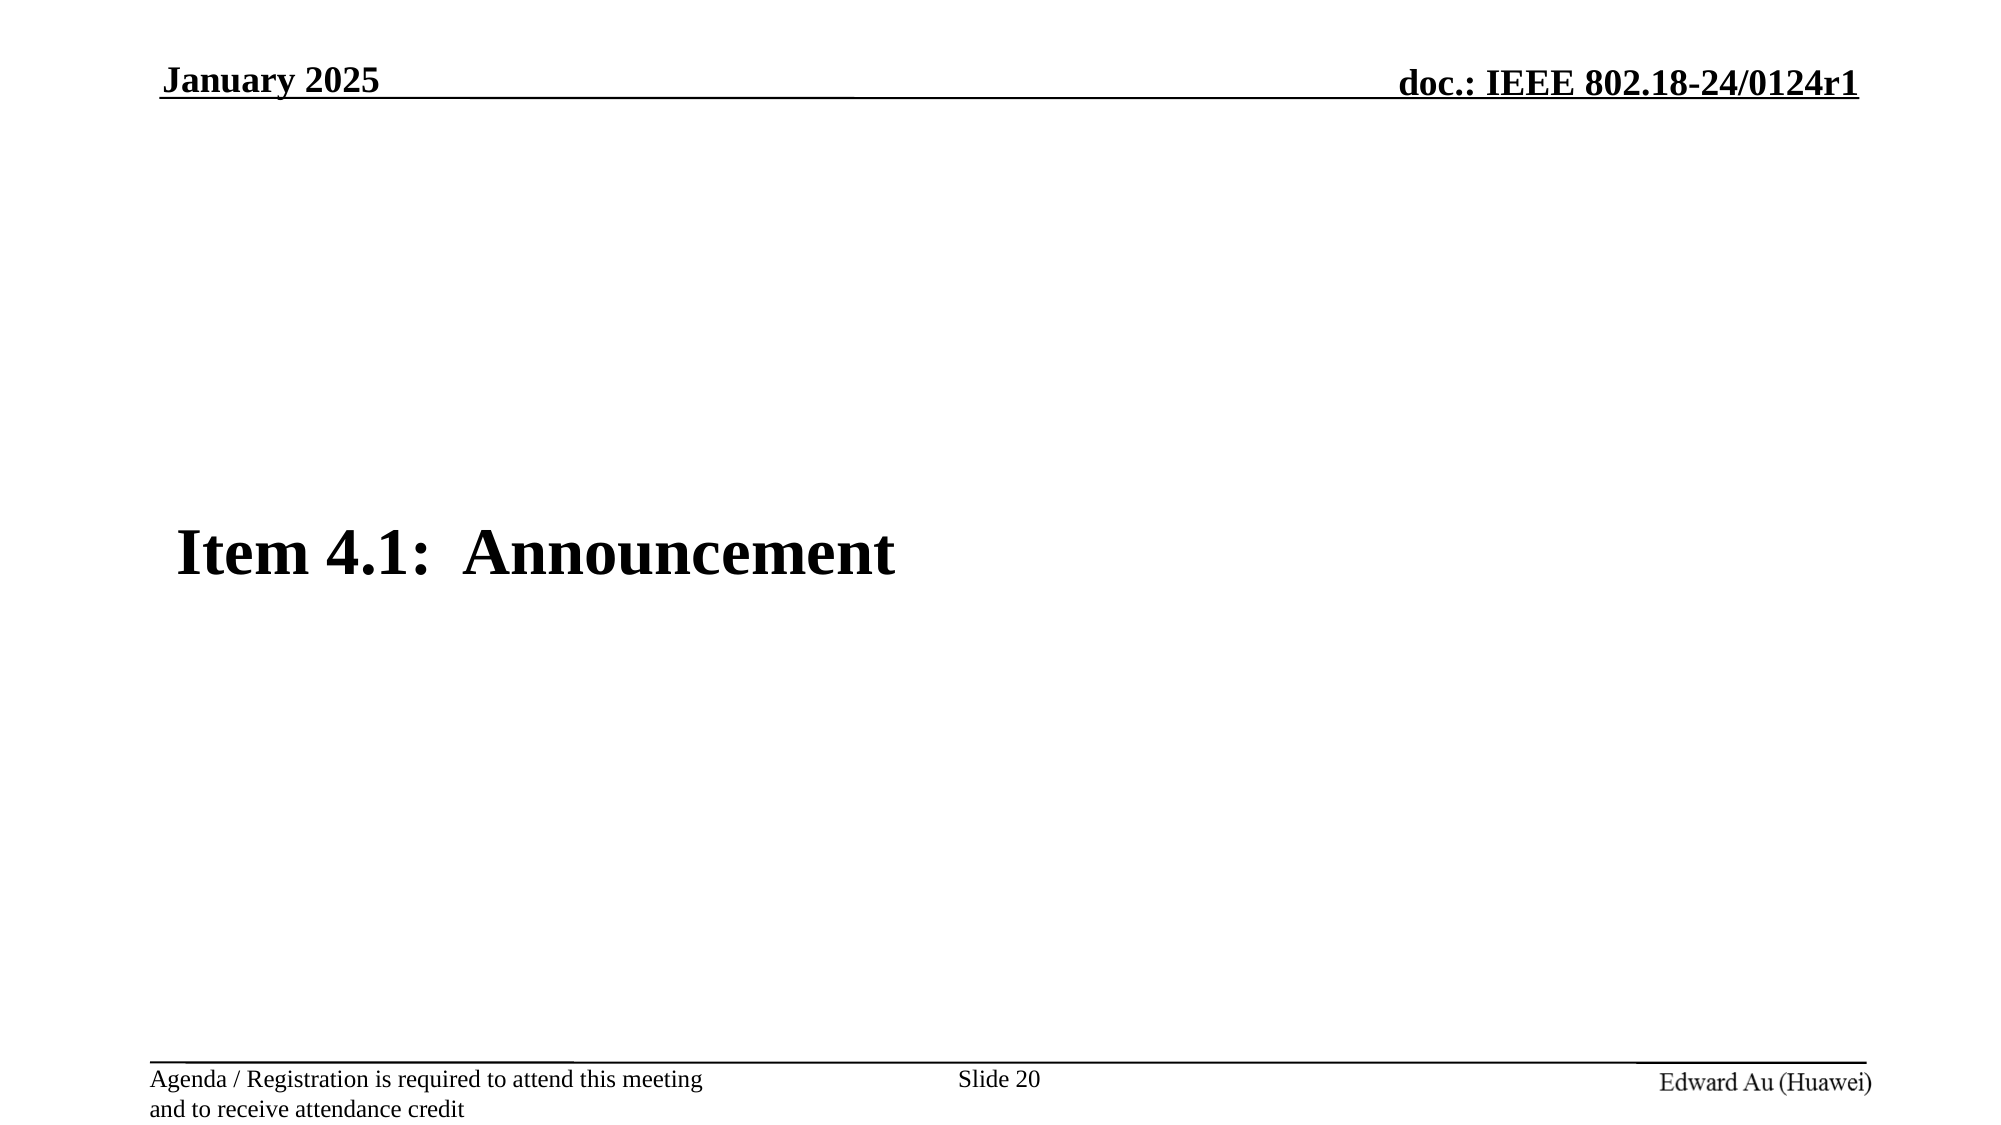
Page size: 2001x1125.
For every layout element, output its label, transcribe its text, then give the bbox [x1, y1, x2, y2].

picture [1174, 1058, 1887, 1113]
text_box Item 4.1: Announcement [162, 500, 1675, 675]
slide_number Slide 20 [933, 1061, 1067, 1123]
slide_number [161, 54, 526, 101]
